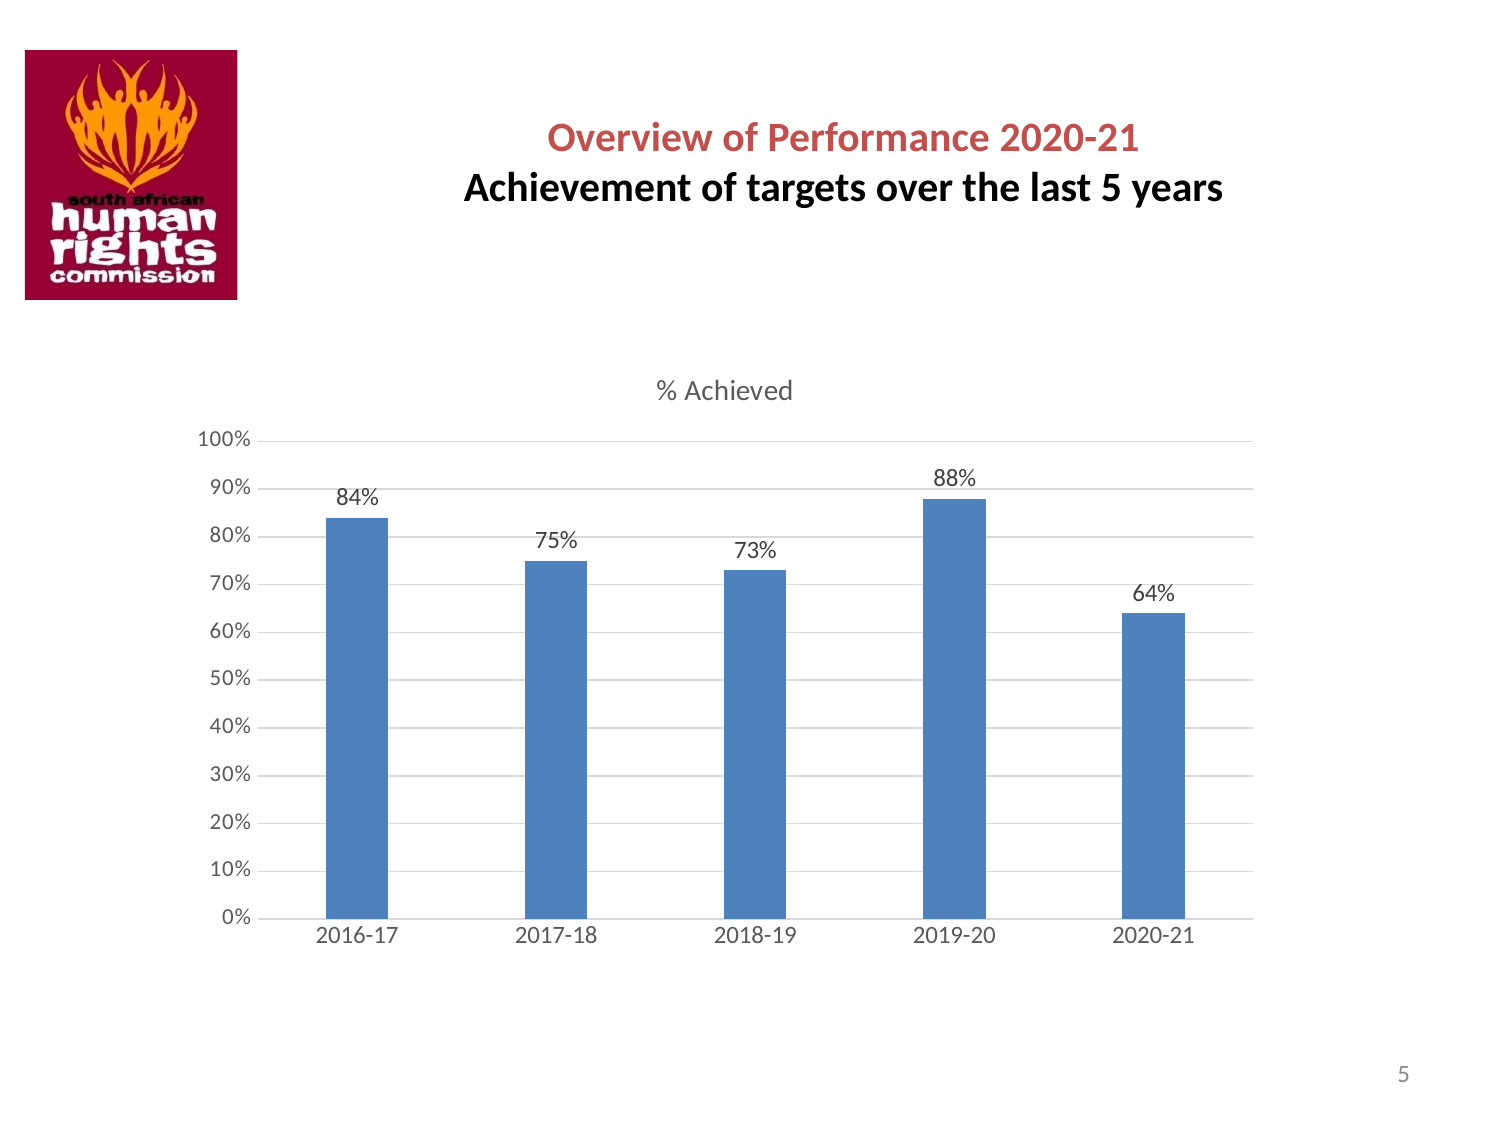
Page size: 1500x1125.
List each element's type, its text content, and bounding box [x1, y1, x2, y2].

picture [24, 49, 238, 301]
slide_number 5 [1074, 1042, 1425, 1103]
chart [174, 349, 1276, 963]
title Overview of Performance 2020-21 Achievement of targets over the last 5 years [262, 45, 1425, 275]
